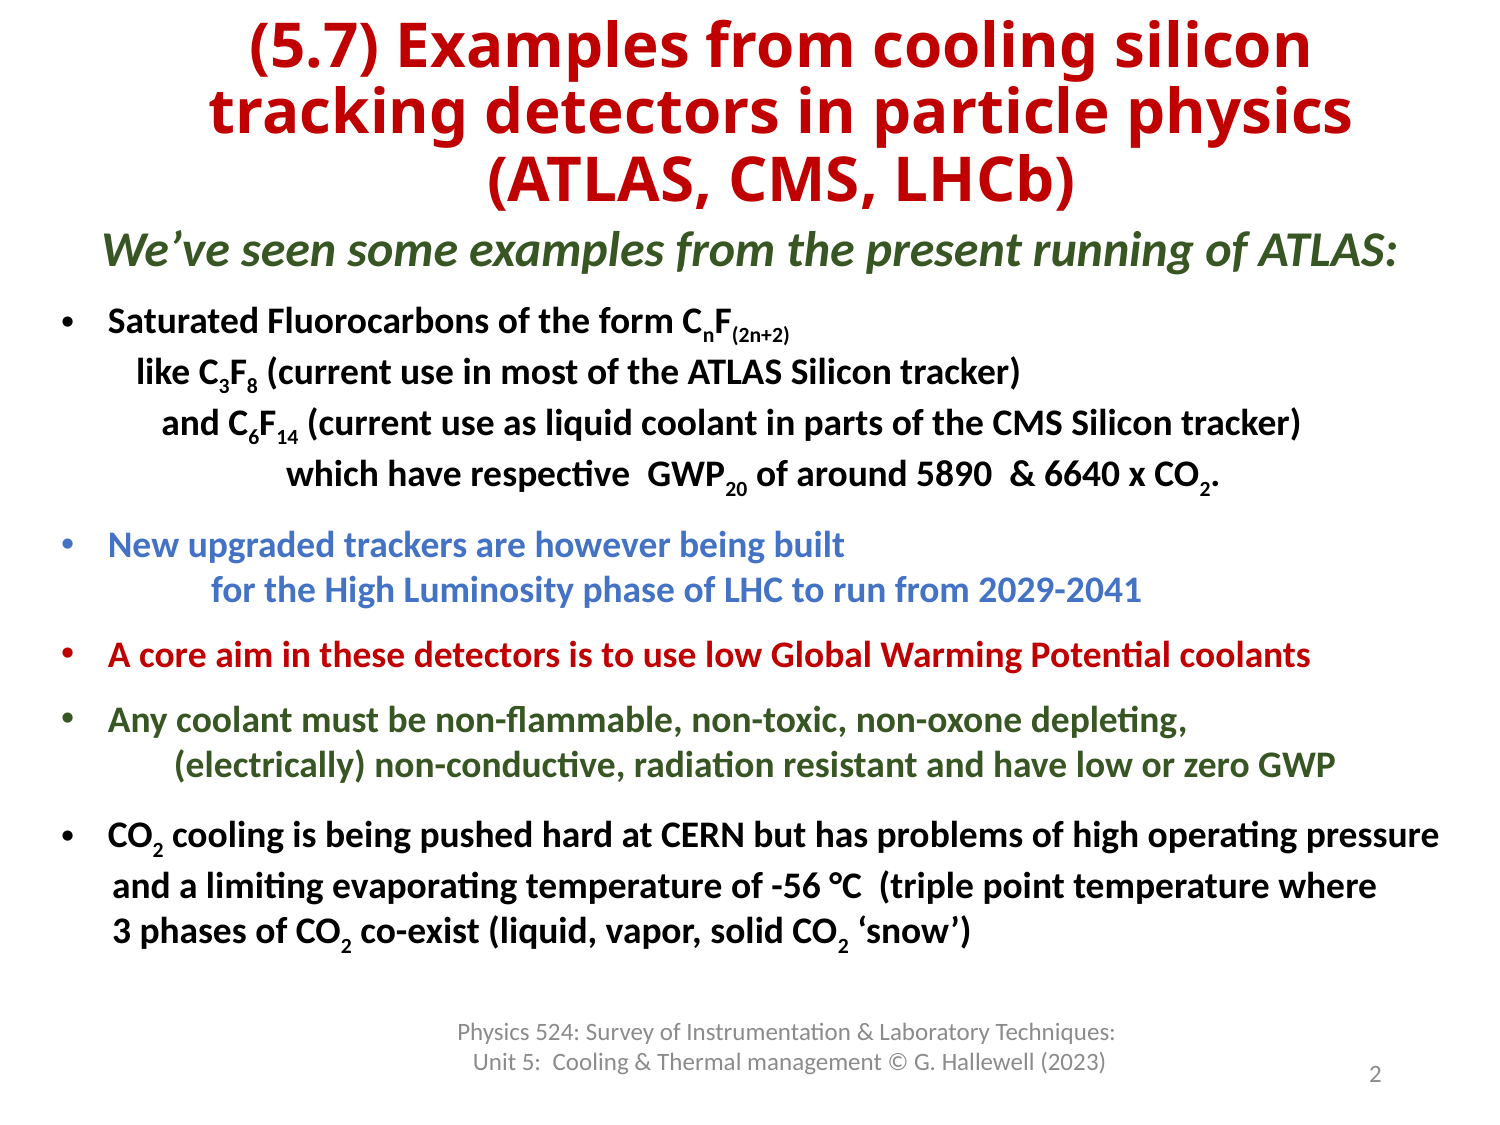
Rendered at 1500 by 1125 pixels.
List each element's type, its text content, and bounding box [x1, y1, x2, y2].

text_box We’ve seen some examples from the present running of ATLAS: Saturated Fluorocarbons of the form CnF(2n+2) like C3F8 (current use in most of the ATLAS Silicon tracker) and C6F14 (current use as liquid coolant in parts of the CMS Silicon tracker) which have respective GWP20 of around 5890 & 6640 x CO2. New upgraded trackers are however being built for the High Luminosity phase of LHC to run from 2029-2041 A core aim in these detectors is to use low Global Warming Potential coolants Any coolant must be non-flammable, non-toxic, non-oxone depleting, (electrically) non-conductive, radiation resistant and have low or zero GWP CO2 cooling is being pushed hard at CERN but has problems of high operating pressure and a limiting evaporating temperature of -56 °C (triple point temperature where 3 phases of CO2 co-exist (liquid, vapor, solid CO2 ‘snow’) [46, 208, 1465, 965]
slide_number 2 [1059, 1042, 1397, 1103]
title (5.7) Examples from cooling silicon tracking detectors in particle physics (ATLAS, CMS, LHCb) [103, 5, 1461, 208]
footer Physics 524: Survey of Instrumentation & Laboratory Techniques: Unit 5: Cooling & Thermal management © G. Hallewell (2023) [399, 1015, 1187, 1076]
